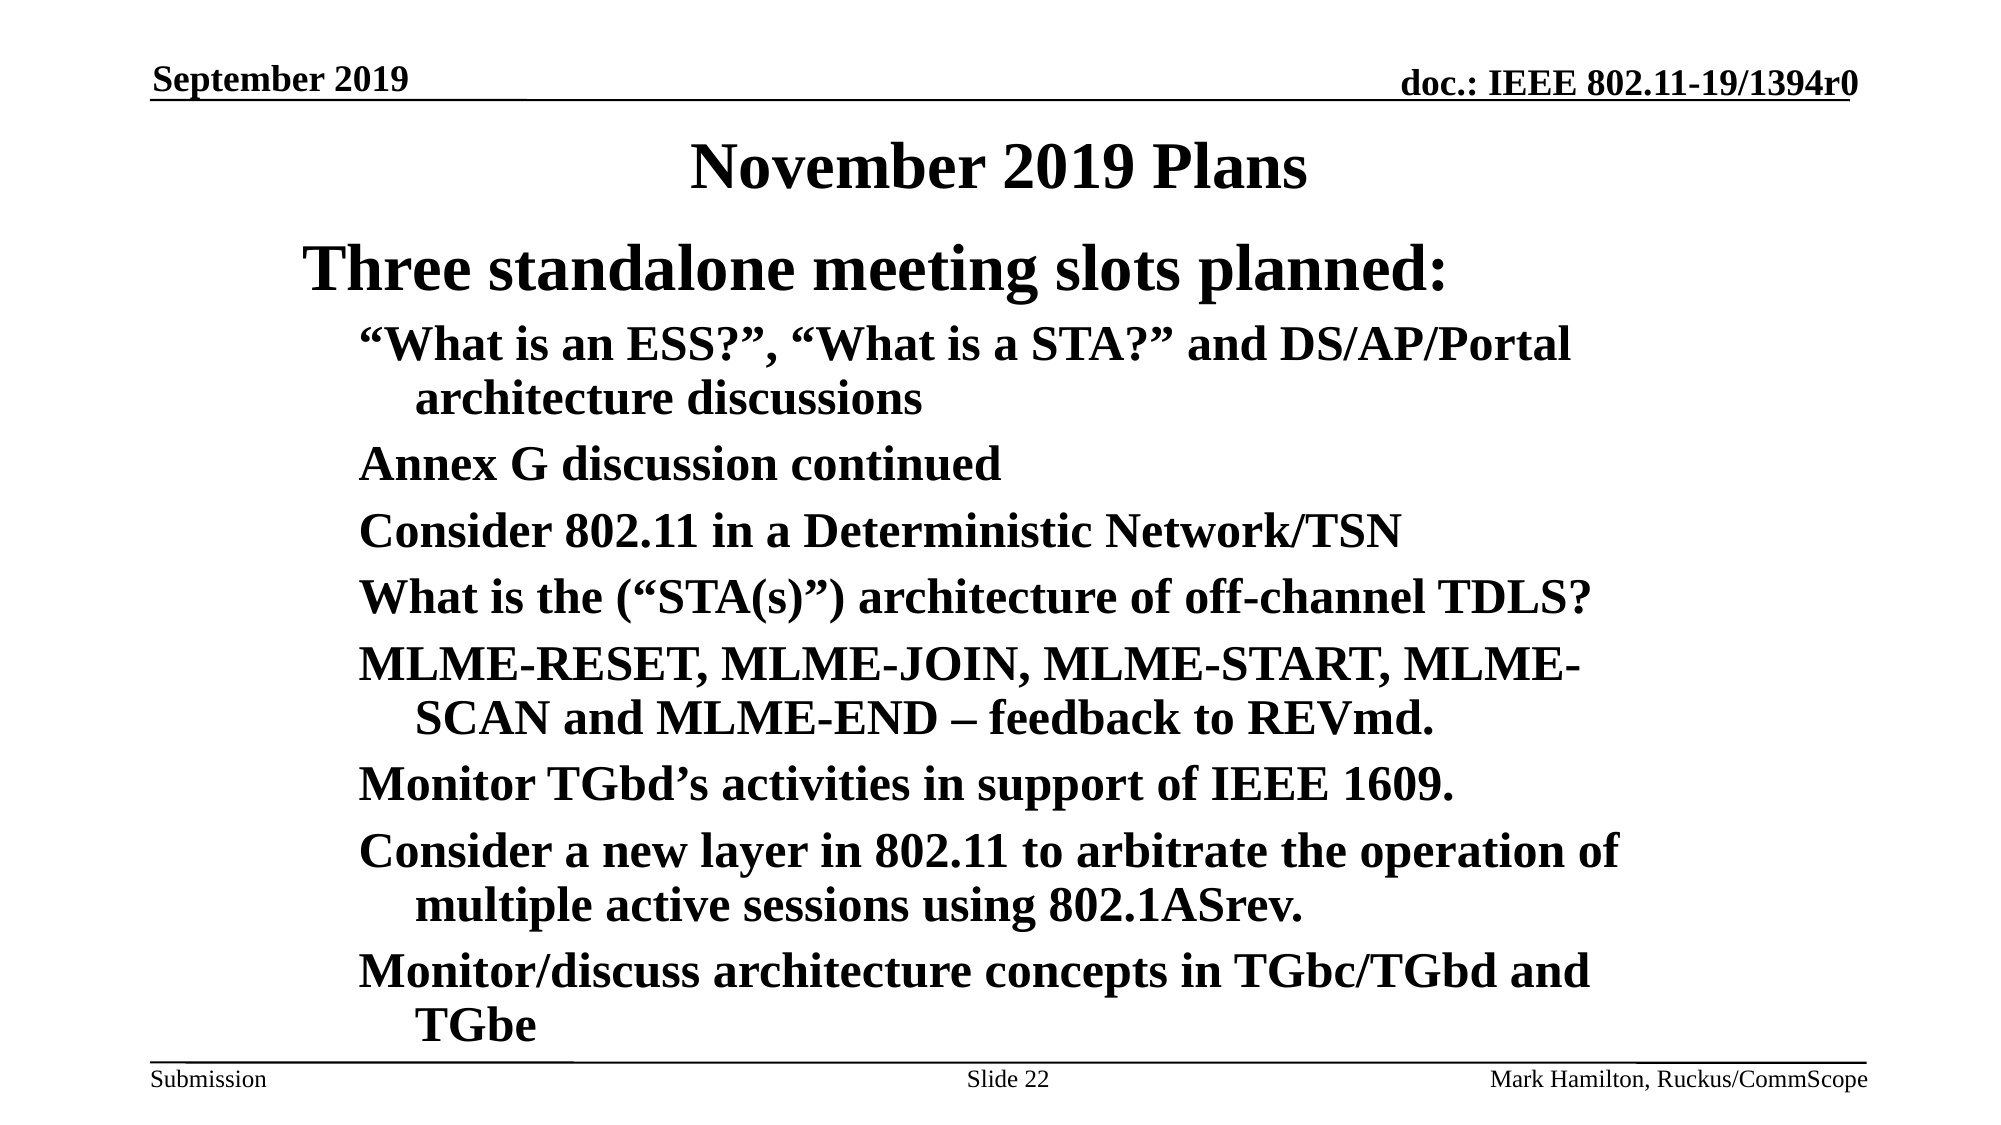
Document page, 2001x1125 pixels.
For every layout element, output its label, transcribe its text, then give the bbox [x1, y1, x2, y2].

footer Mark Hamilton, Ruckus/CommScope [1171, 1061, 1869, 1093]
list Three standalone meeting slots planned: “What is an ESS?”, “What is a STA?” and DS/AP/Portal architecture discussions Annex G discussion continued Consider 802.11 in a Deterministic Network/TSN What is the (“STA(s)”) architecture of off-channel TDLS? MLME-RESET, MLME-JOIN, MLME-START, MLME-SCAN and MLME-END – feedback to REVmd. Monitor TGbd’s activities in support of IEEE 1609. Consider a new layer in 802.11 to arbitrate the operation of multiple active sessions using 802.1ASrev. Monitor/discuss architecture concepts in TGbc/TGbd and TGbe [287, 224, 1713, 1038]
slide_number Slide 22 [950, 1061, 1067, 1123]
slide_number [152, 54, 563, 100]
title November 2019 Plans [362, 112, 1638, 212]
